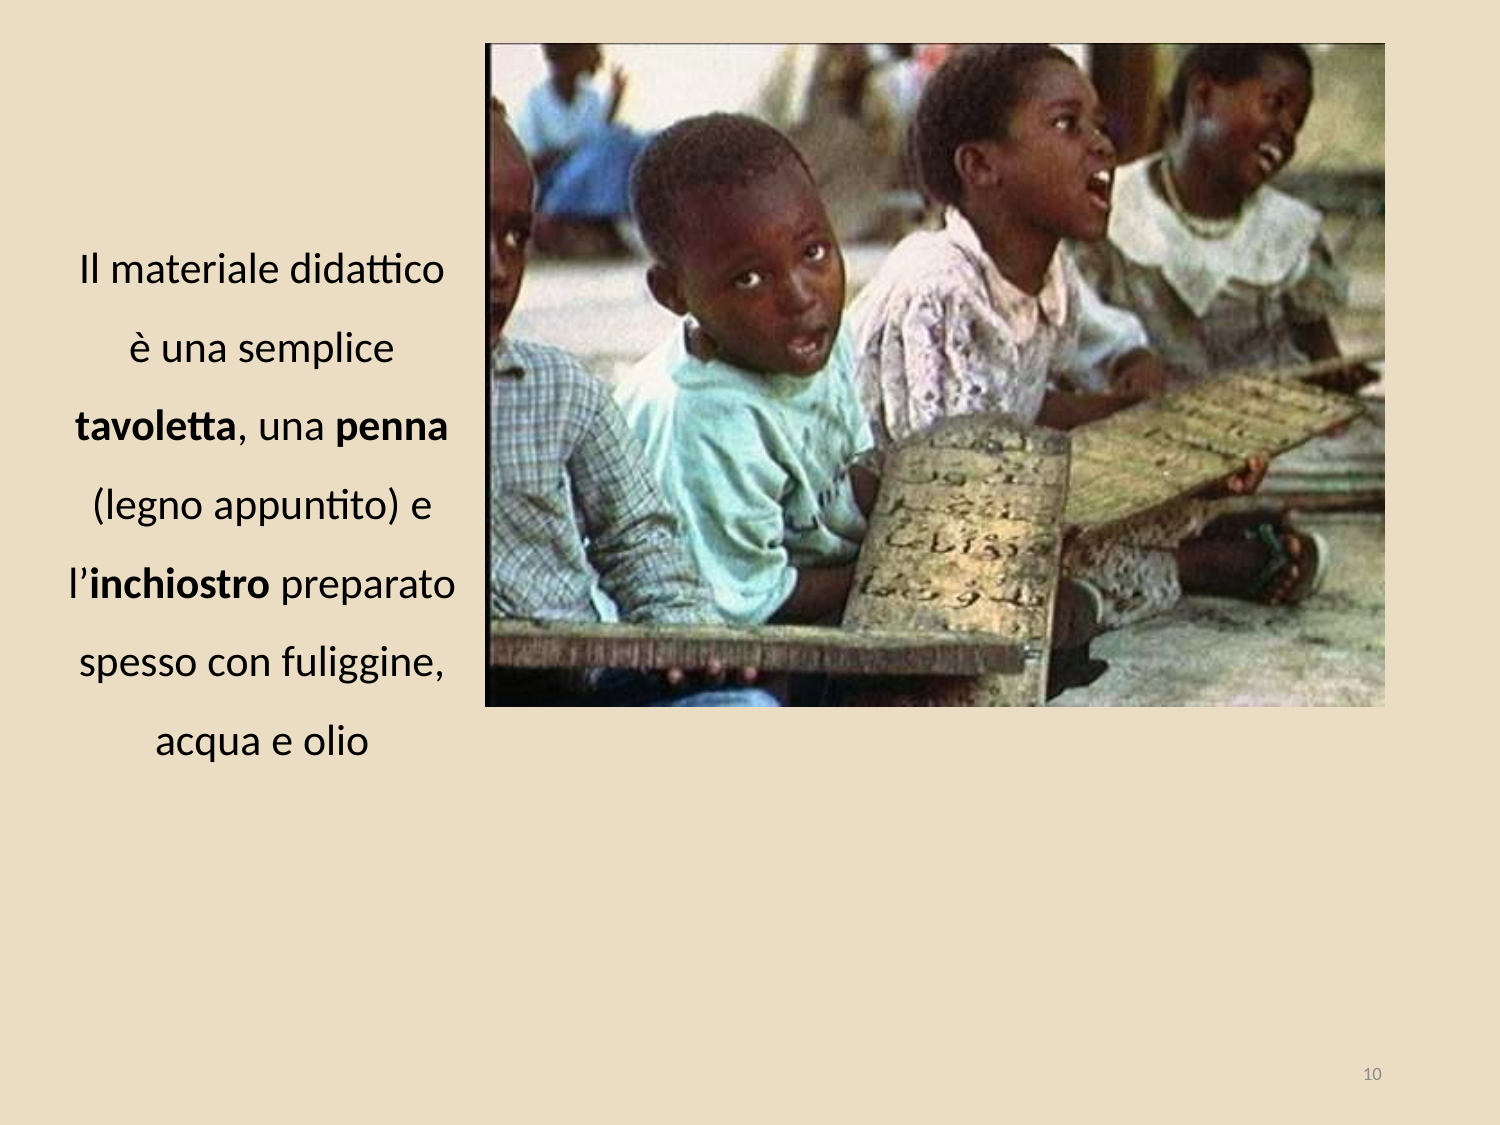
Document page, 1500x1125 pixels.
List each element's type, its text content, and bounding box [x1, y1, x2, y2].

slide_number 10 [1059, 1042, 1397, 1103]
list Il materiale didattico è una semplice tavoletta, una penna (legno appuntito) e l’inchiostro preparato spesso con fuliggine, acqua e olio [52, 43, 472, 1014]
picture [485, 43, 1385, 707]
